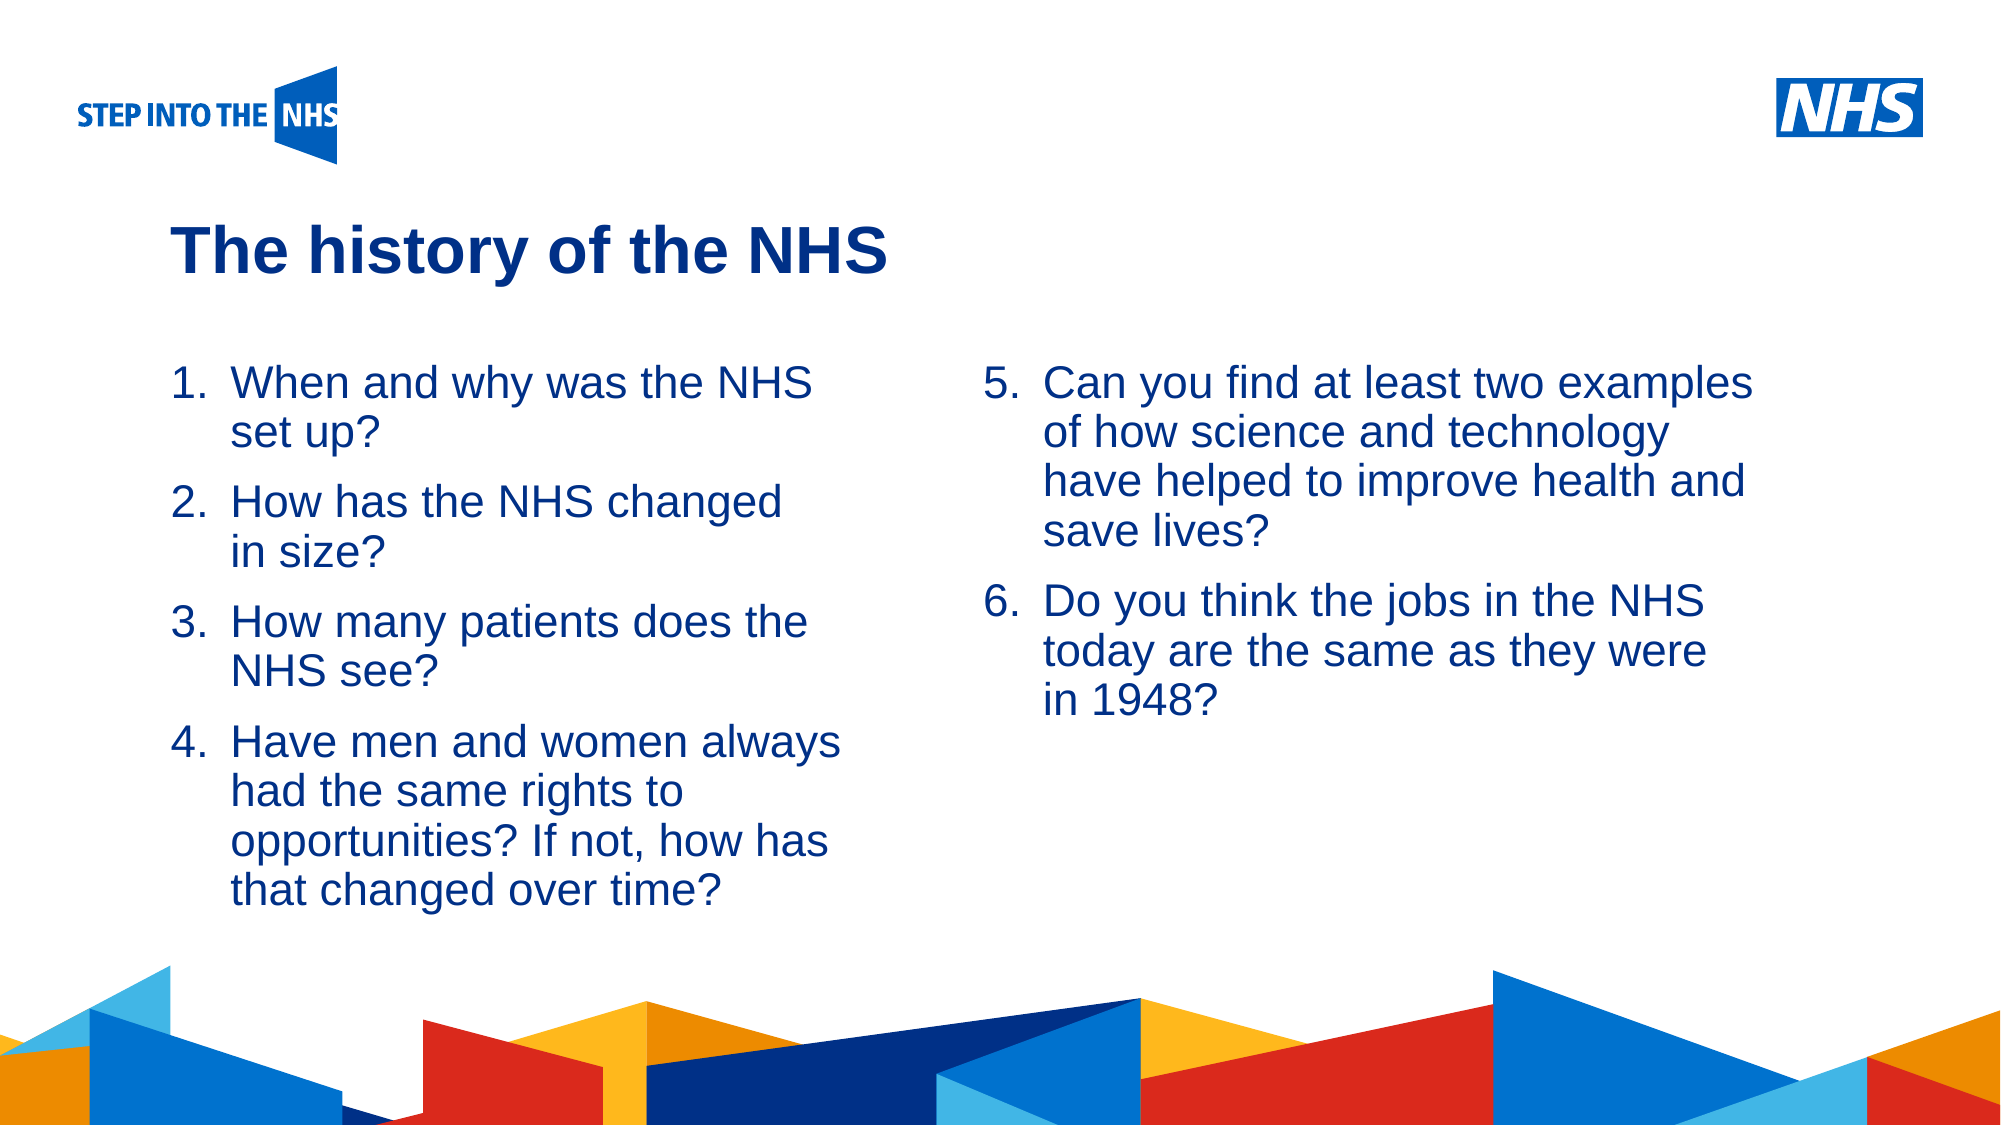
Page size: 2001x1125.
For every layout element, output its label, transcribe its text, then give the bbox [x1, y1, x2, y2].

title The history of the NHS [170, 216, 1767, 307]
list When and why was the NHS set up? How has the NHS changed in size? How many patients does the NHS see? Have men and women always had the same rights to opportunities? If not, how has that changed over time? Can you find at least two examples of how science and technology have helped to improve health and save lives? Do you think the jobs in the NHS today are the same as they were in 1948? [170, 358, 1767, 935]
